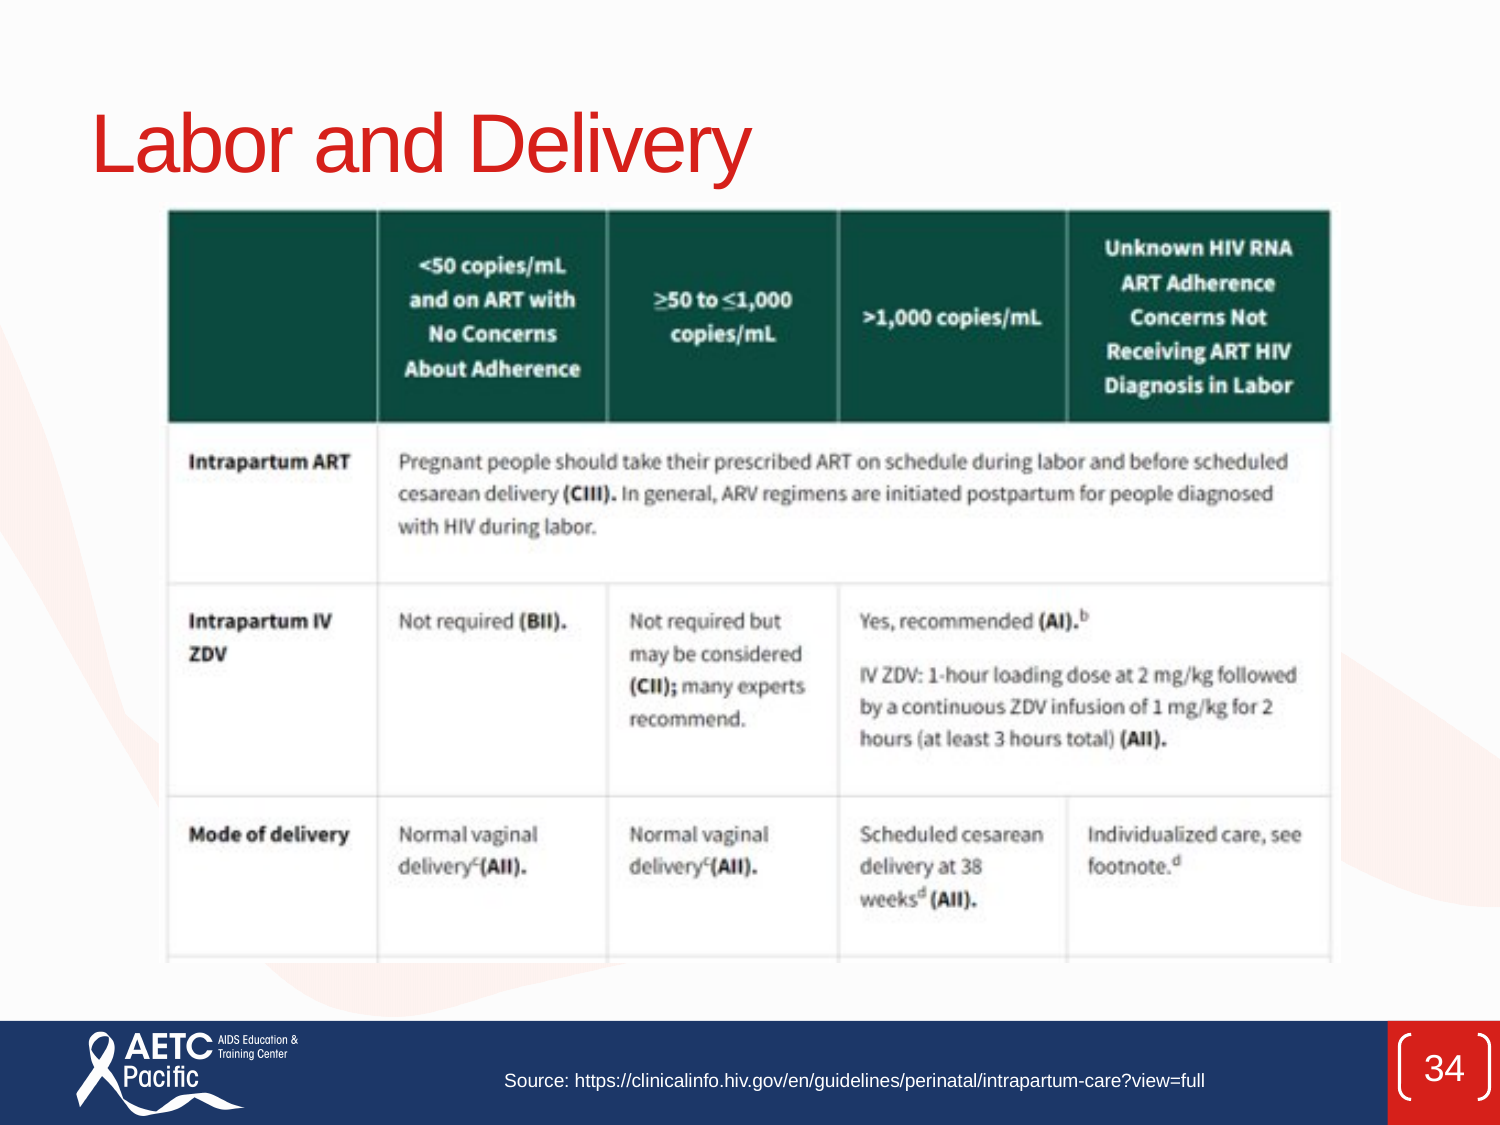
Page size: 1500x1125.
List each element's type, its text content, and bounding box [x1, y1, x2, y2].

picture [75, 1029, 299, 1120]
list Source: https://clinicalinfo.hiv.gov/en/guidelines/perinatal/intrapartum-care?view=full [393, 1034, 1299, 1100]
title Labor and Delivery [75, 45, 1440, 233]
slide_number 34 [1397, 1032, 1492, 1101]
picture [0, 0, 1500, 1017]
